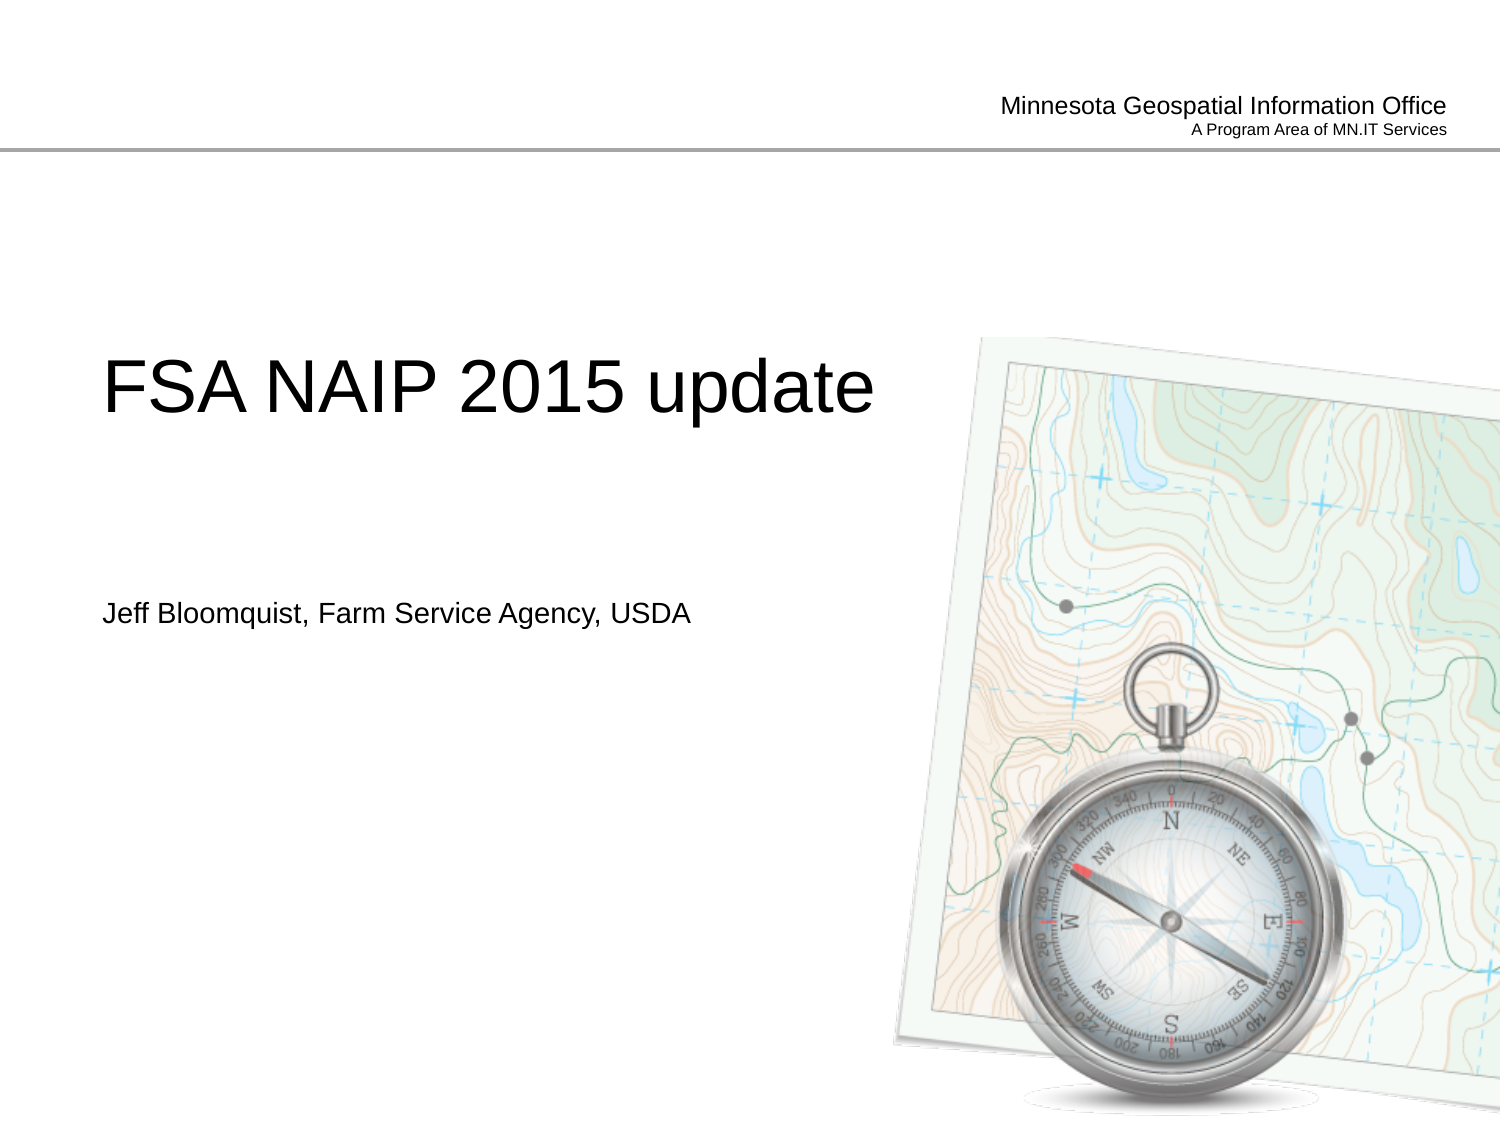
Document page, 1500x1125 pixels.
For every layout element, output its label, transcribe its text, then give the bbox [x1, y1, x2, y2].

picture [872, 337, 1500, 1125]
list Jeff Bloomquist, Farm Service Agency, USDA [87, 587, 913, 875]
title FSA NAIP 2015 update [87, 299, 950, 525]
